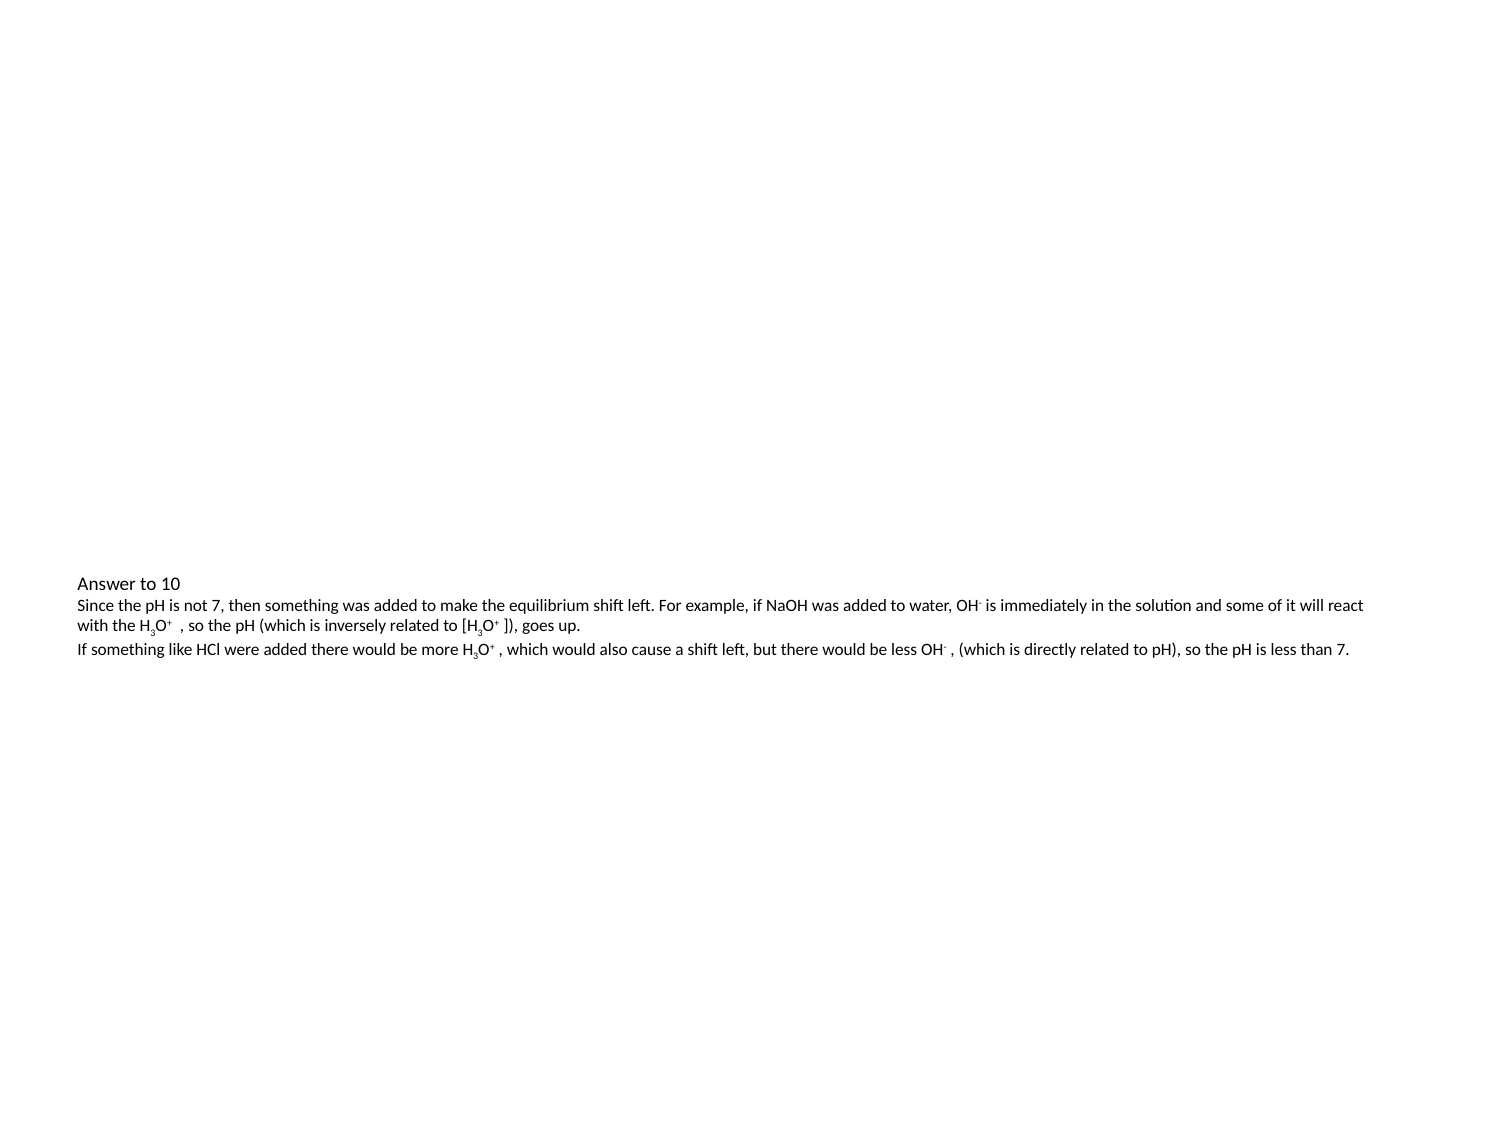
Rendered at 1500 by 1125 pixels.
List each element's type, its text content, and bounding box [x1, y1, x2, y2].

title Answer to 10 Since the pH is not 7, then something was added to make the equilibrium shift left. For example, if NaOH was added to water, OH- is immediately in the solution and some of it will react with the H3O+ , so the pH (which is inversely related to [H3O+ ]), goes up. If something like HCl were added there would be more H3O+ , which would also cause a shift left, but there would be less OH- , (which is directly related to pH), so the pH is less than 7. [62, 562, 1413, 750]
